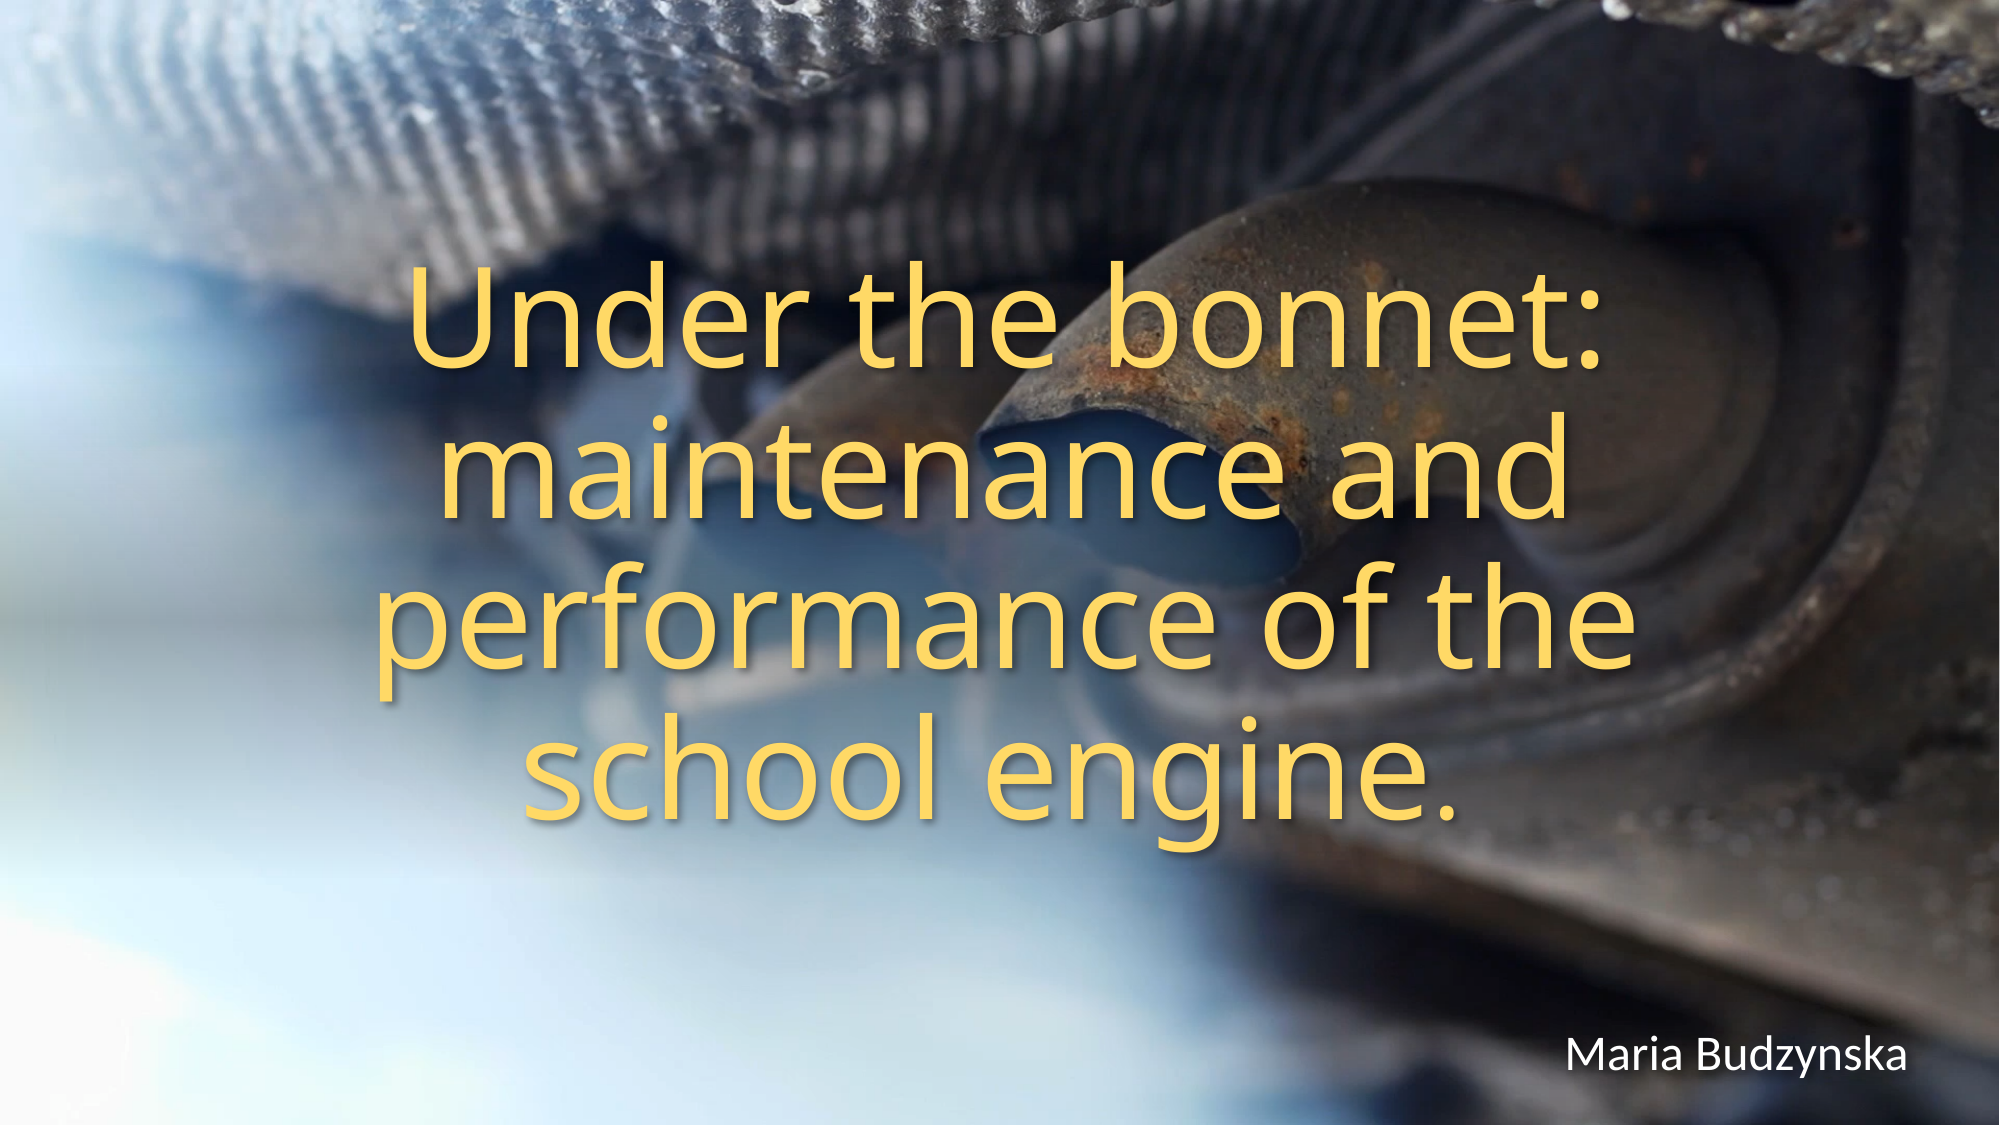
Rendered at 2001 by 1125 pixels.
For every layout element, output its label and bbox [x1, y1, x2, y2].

text_box [0, 0, 2000, 1125]
